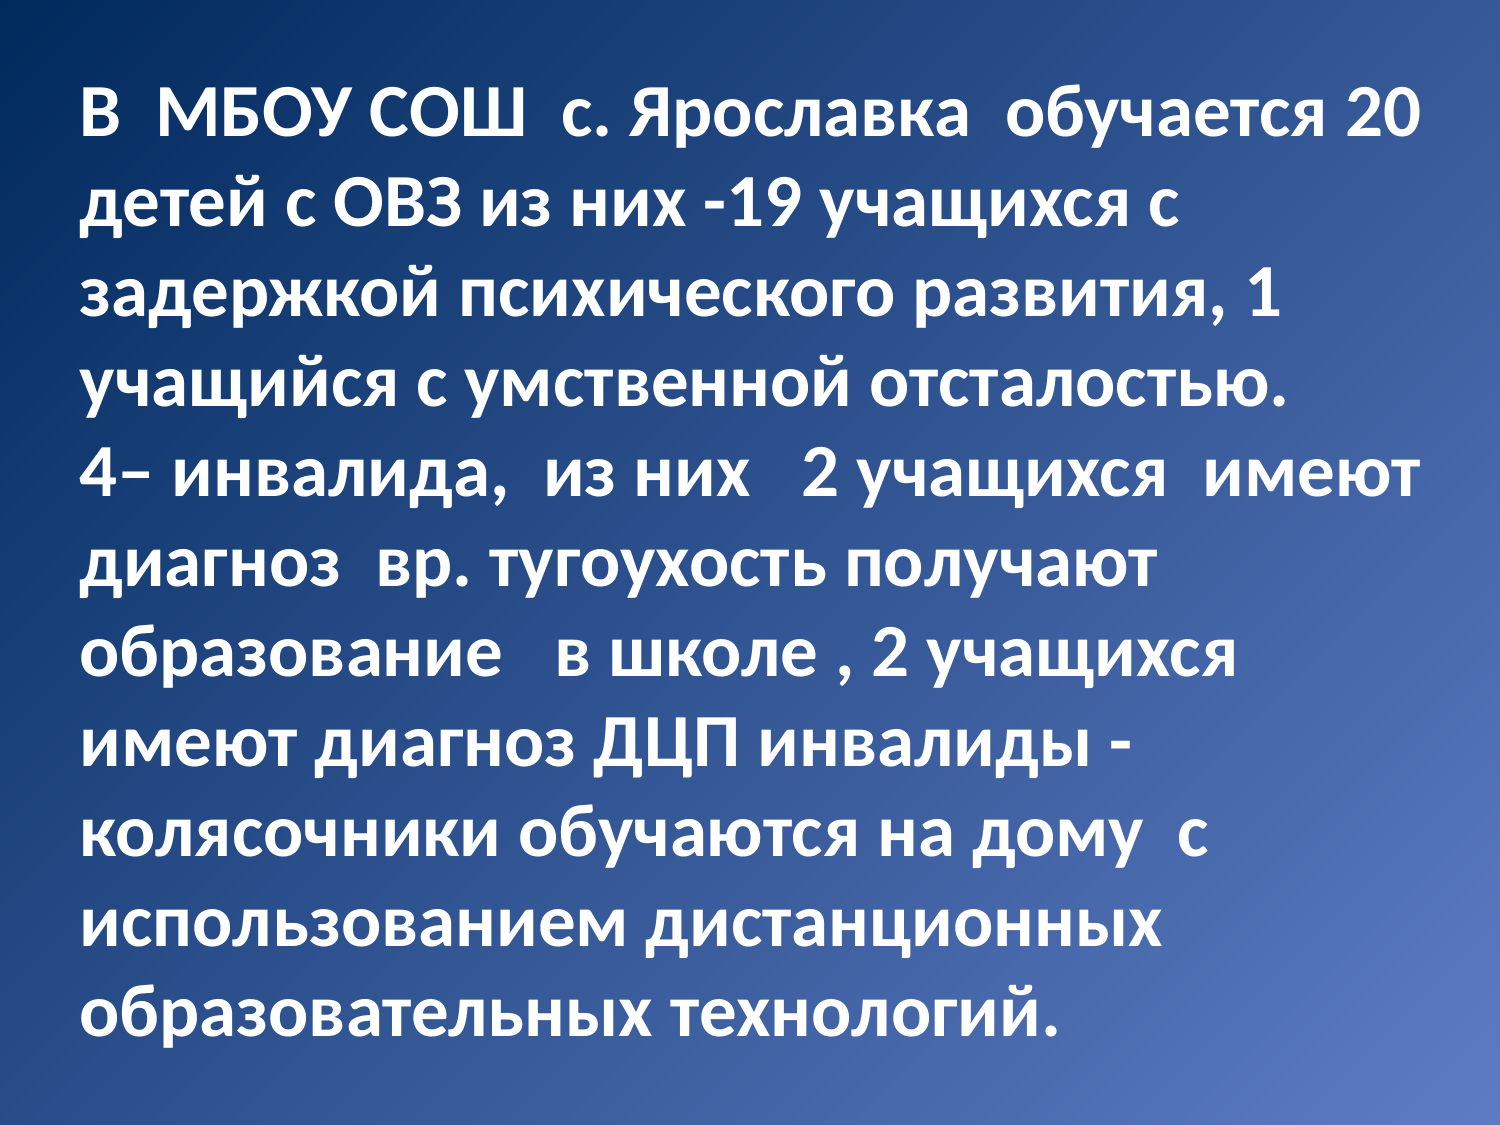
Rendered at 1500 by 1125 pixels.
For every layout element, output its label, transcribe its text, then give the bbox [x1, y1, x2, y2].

text_box В МБОУ СОШ с. Ярославка обучается 20 детей с ОВЗ из них -19 учащихся с задержкой психического развития, 1 учащийся с умственной отсталостью. 4– инвалида, из них 2 учащихся имеют диагноз вр. тугоухость получают образование в школе , 2 учащихся имеют диагноз ДЦП инвалиды -колясочники обучаются на дому с использованием дистанционных образовательных технологий. [64, 54, 1459, 1060]
